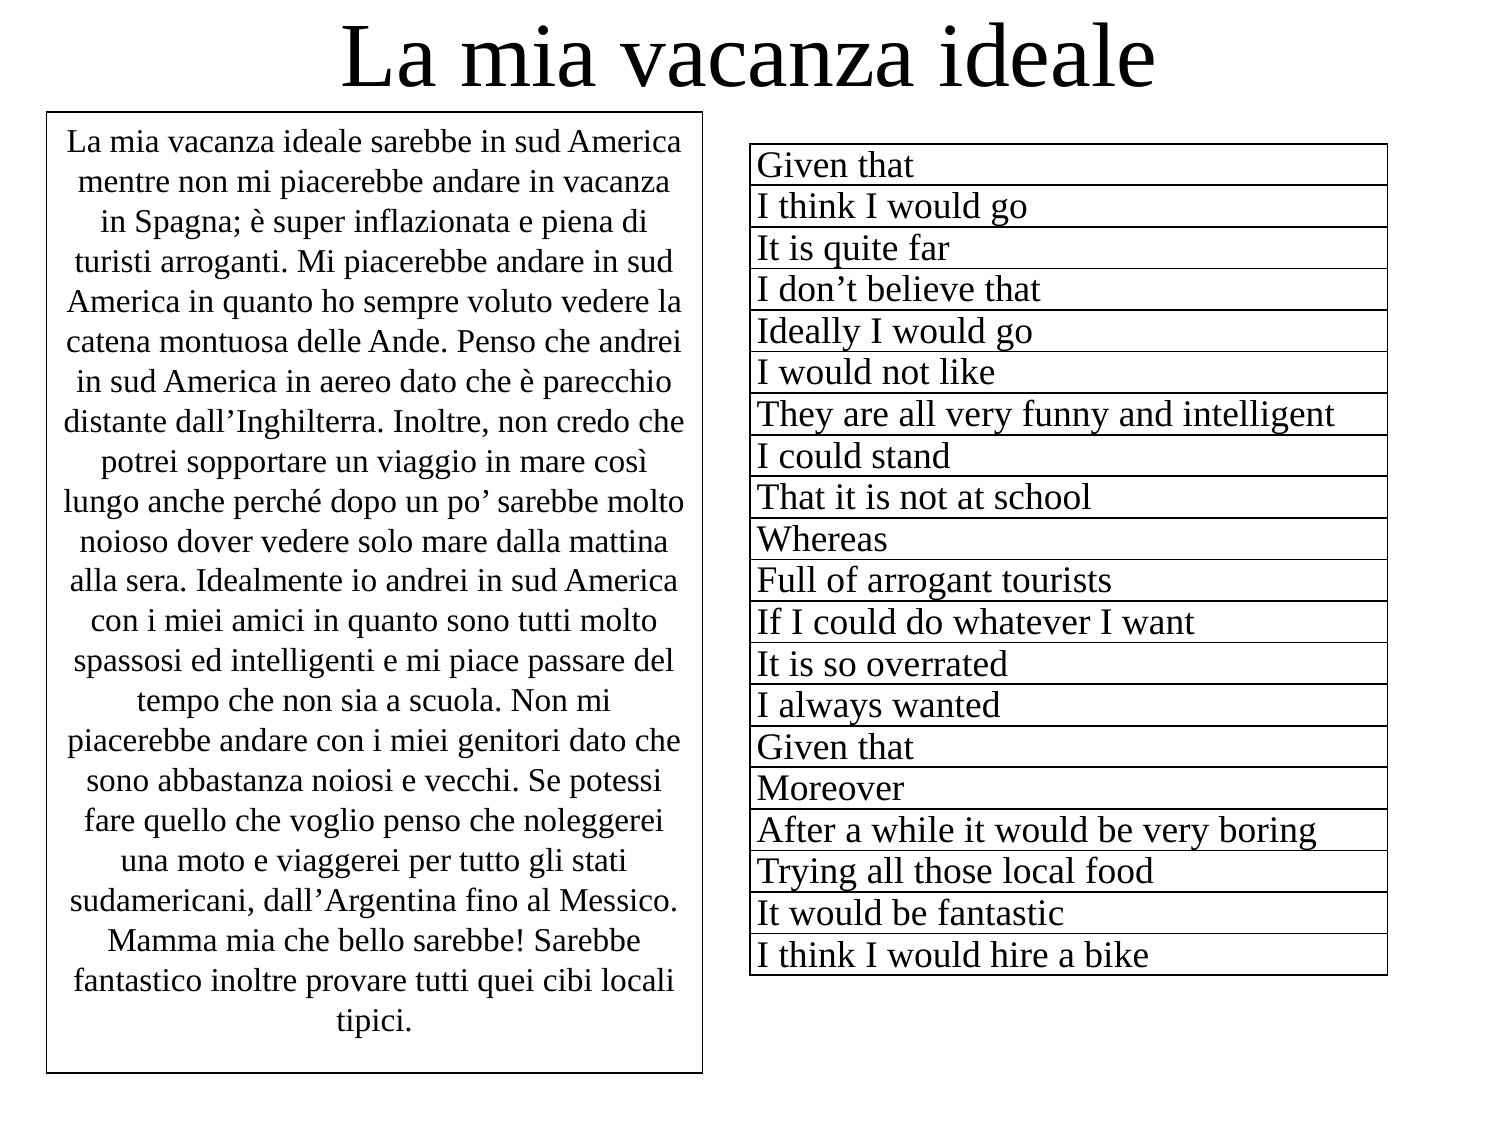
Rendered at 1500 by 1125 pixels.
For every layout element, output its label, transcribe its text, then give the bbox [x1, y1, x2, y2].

table_cell Given that [751, 727, 1387, 766]
table_header Given that [751, 145, 1387, 184]
table_cell It is quite far [751, 228, 1387, 268]
table_cell Whereas [751, 519, 1387, 559]
table_cell That it is not at school [751, 477, 1387, 517]
table_cell I could stand [751, 436, 1387, 475]
table_cell It would be fantastic [751, 893, 1387, 933]
table_cell Trying all those local food [751, 851, 1387, 891]
table_cell I think I would hire a bike [751, 934, 1387, 974]
table_cell Full of arrogant tourists [751, 560, 1387, 600]
table_cell Moreover [751, 768, 1387, 808]
table_cell They are all very funny and intelligent [751, 394, 1387, 434]
table_cell Ideally I would go [751, 311, 1387, 351]
title La mia vacanza ideale [112, 0, 1388, 144]
list La mia vacanza ideale sarebbe in sud America mentre non mi piacerebbe andare in vacanza in Spagna; è super inflazionata e piena di turisti arroganti. Mi piacerebbe andare in sud America in quanto ho sempre voluto vedere la catena montuosa delle Ande. Penso che andrei in sud America in aereo dato che è parecchio distante dall’Inghilterra. Inoltre, non credo che potrei sopportare un viaggio in mare così lungo anche perché dopo un po’ sarebbe molto noioso dover vedere solo mare dalla mattina alla sera. Idealmente io andrei in sud America con i miei amici in quanto sono tutti molto spassosi ed intelligenti e mi piace passare del tempo che non sia a scuola. Non mi piacerebbe andare con i miei genitori dato che sono abbastanza noiosi e vecchi. Se potessi fare quello che voglio penso che noleggerei una moto e viaggerei per tutto gli stati sudamericani, dall’Argentina fino al Messico. Mamma mia che bello sarebbe! Sarebbe fantastico inoltre provare tutti quei cibi locali tipici. [46, 111, 703, 1074]
table_cell If I could do whatever I want [751, 602, 1387, 642]
table_cell I don’t believe that [751, 269, 1387, 309]
table_cell I always wanted [751, 685, 1387, 725]
table_cell I would not like [751, 352, 1387, 392]
table_cell It is so overrated [751, 643, 1387, 683]
table_cell I think I would go [751, 186, 1387, 226]
table_cell After a while it would be very boring [751, 810, 1387, 850]
